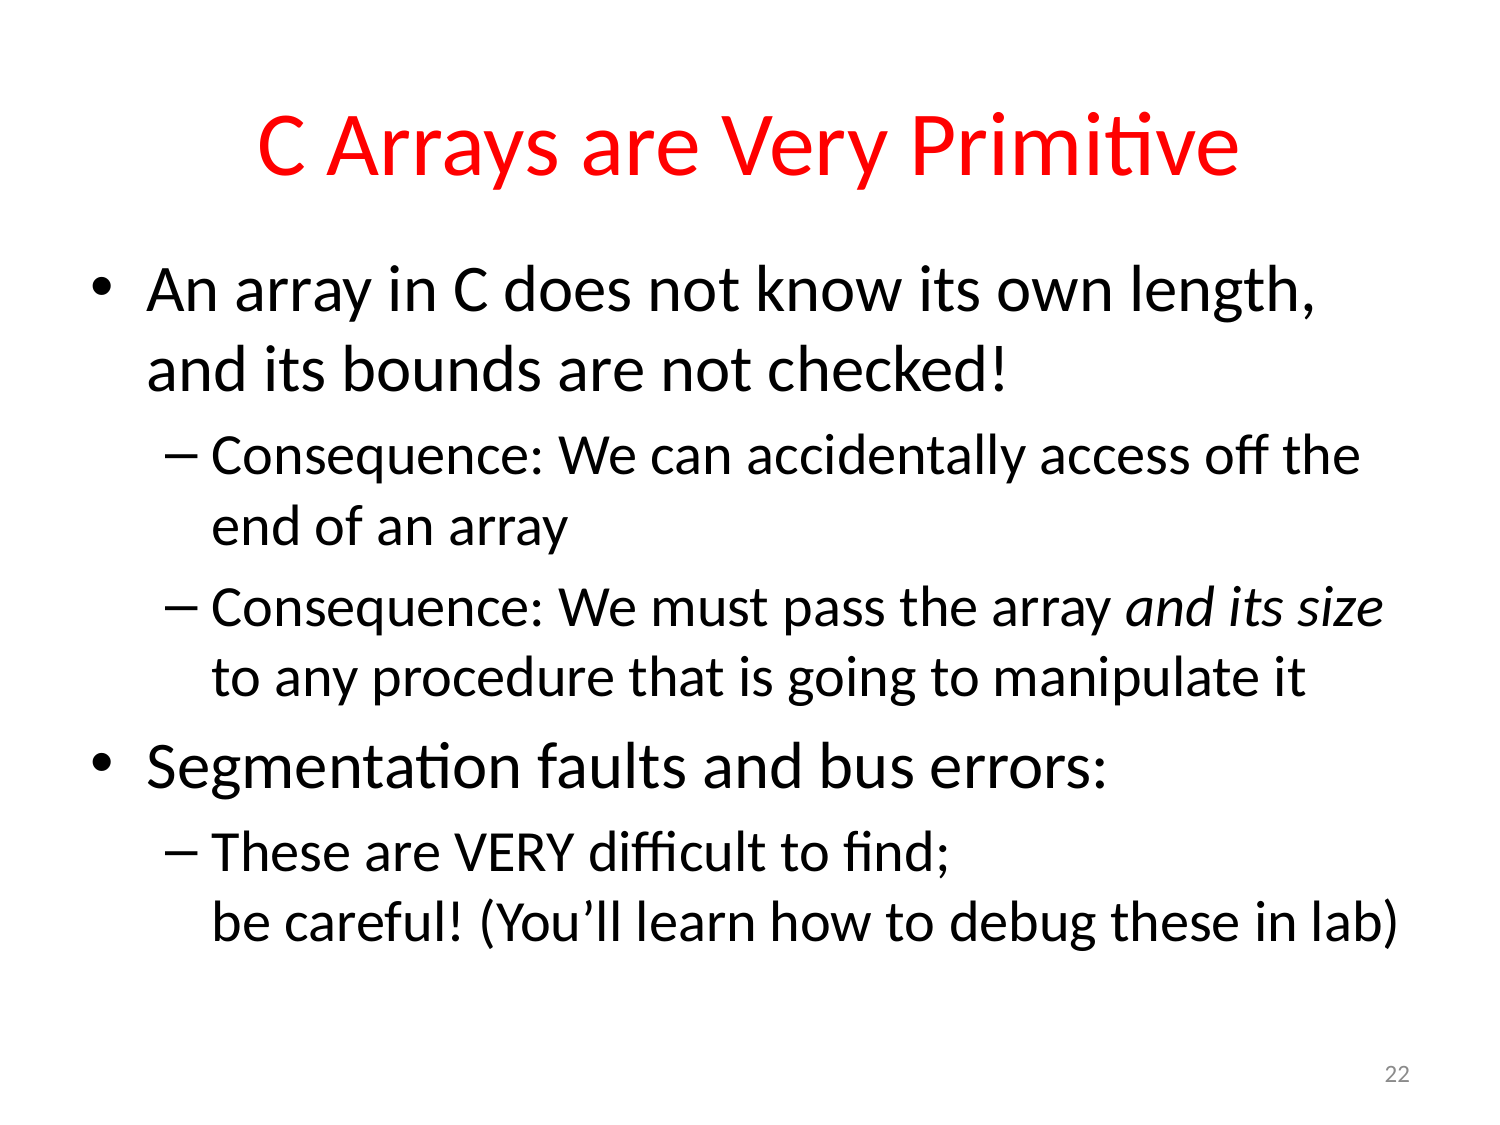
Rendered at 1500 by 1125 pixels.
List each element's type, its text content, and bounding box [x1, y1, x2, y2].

list An array in C does not know its own length, and its bounds are not checked! Consequence: We can accidentally access off the end of an array Consequence: We must pass the array and its size to any procedure that is going to manipulate it Segmentation faults and bus errors: These are VERY difficult to find; be careful! (You’ll learn how to debug these in lab) [75, 237, 1425, 980]
slide_number 22 [1074, 1042, 1425, 1103]
title C Arrays are Very Primitive [75, 45, 1425, 233]
